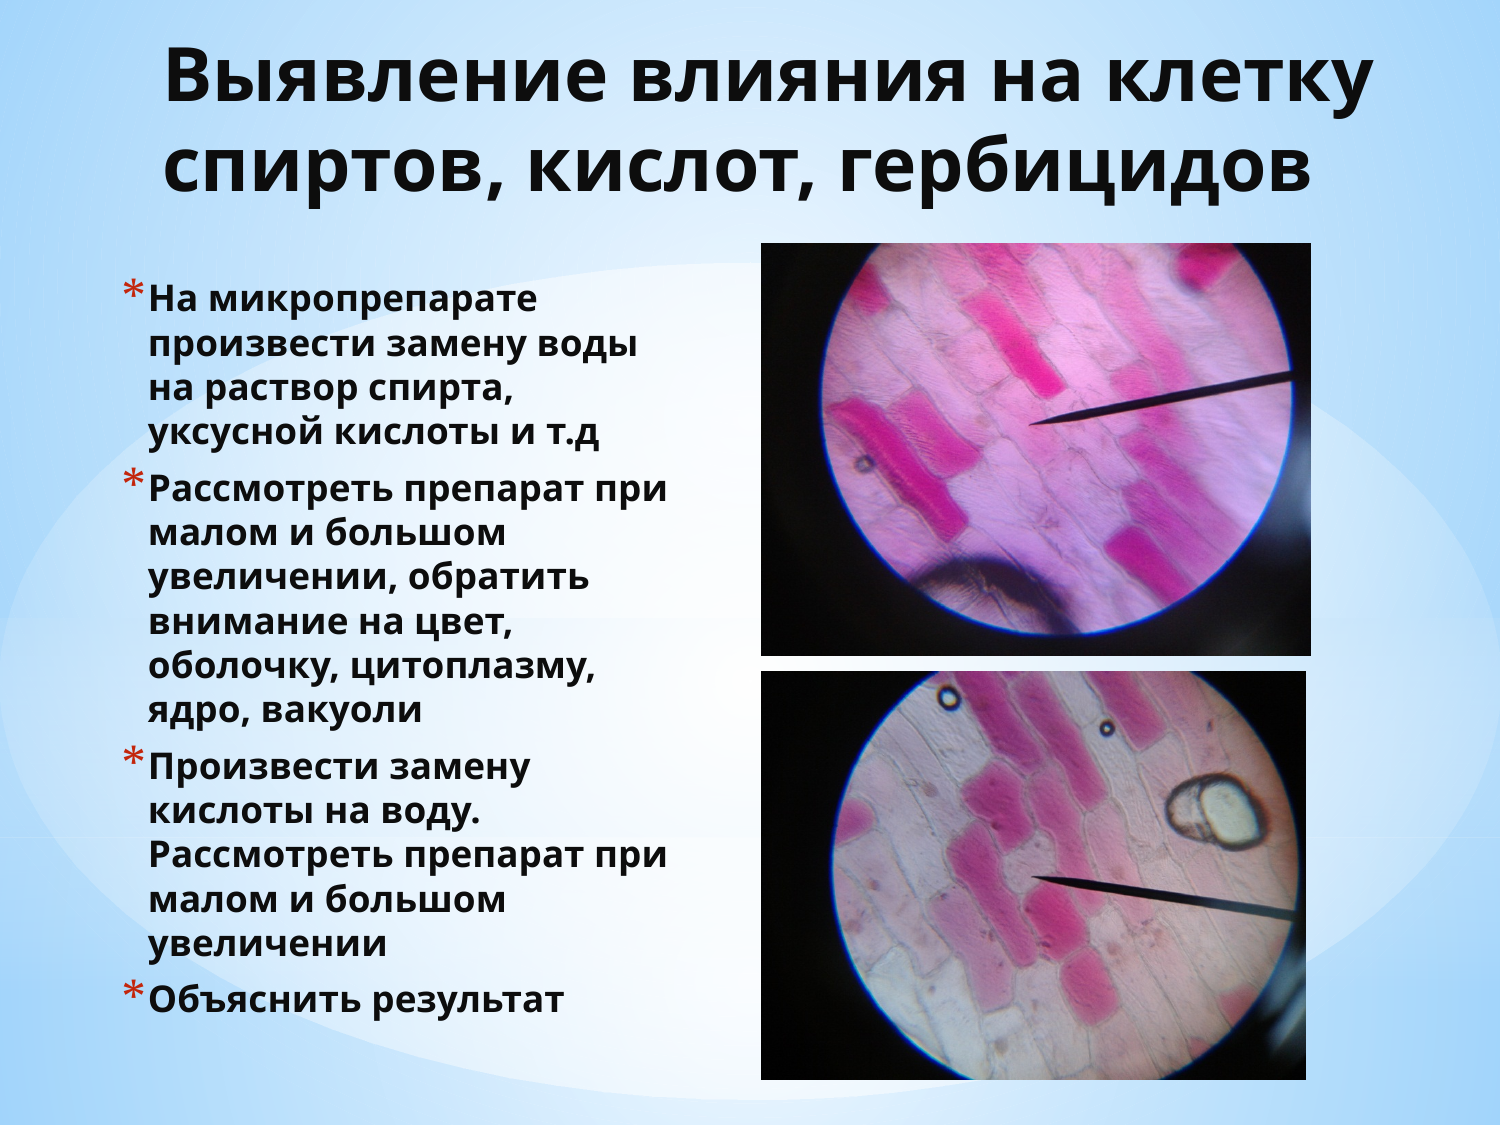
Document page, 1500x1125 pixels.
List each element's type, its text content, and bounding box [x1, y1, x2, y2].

title Выявление влияния на клетку спиртов, кислот, гербицидов [147, 19, 1446, 207]
list На микропрепарате произвести замену воды на раствор спирта, уксусной кислоты и т.д Рассмотреть препарат при малом и большом увеличении, обратить внимание на цвет, оболочку, цитоплазму, ядро, вакуоли Произвести замену кислоты на воду. Рассмотреть препарат при малом и большом увеличении Объяснить результат [100, 267, 691, 1047]
picture [761, 671, 1306, 1080]
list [761, 243, 1311, 656]
